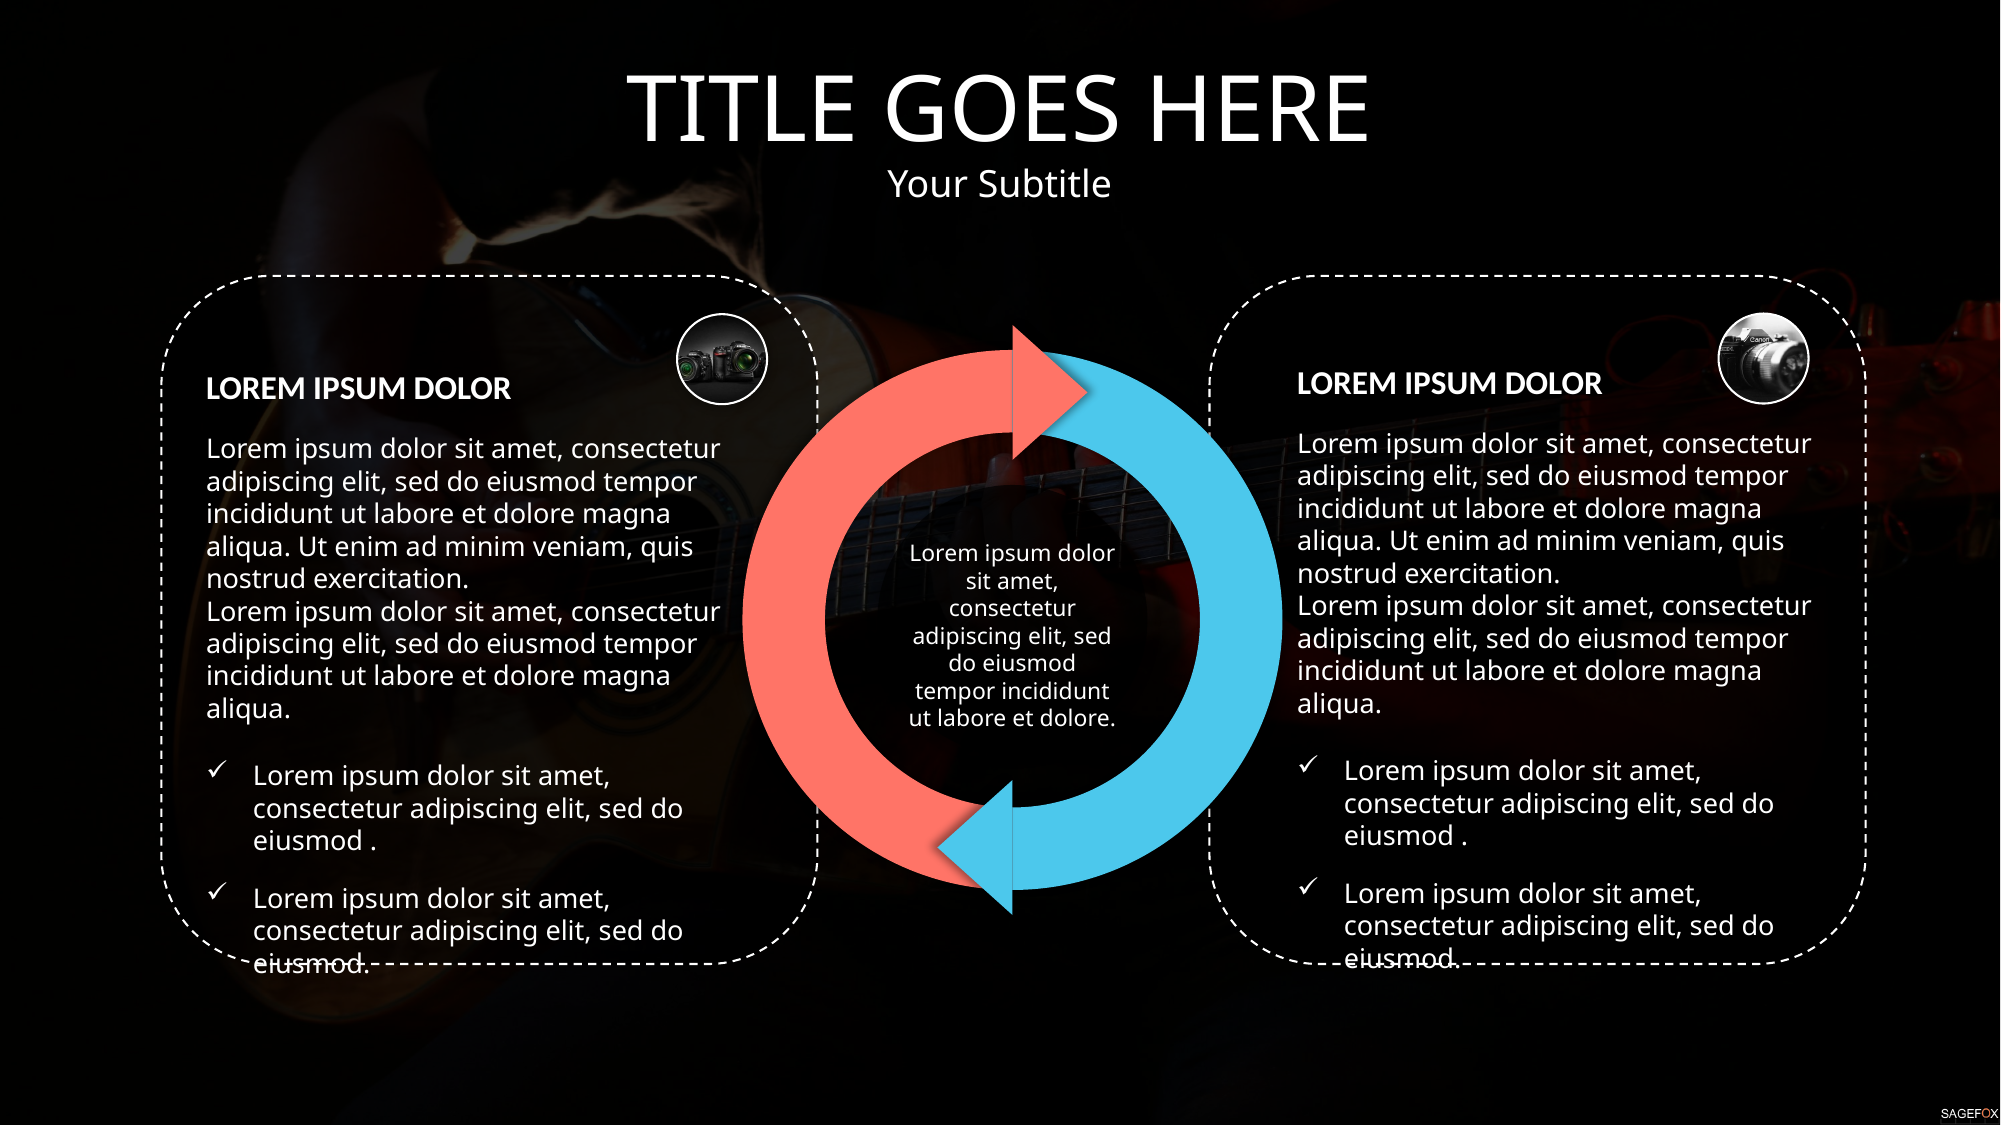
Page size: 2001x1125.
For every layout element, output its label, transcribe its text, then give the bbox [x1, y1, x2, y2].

text_box [775, 915, 800, 943]
text_box LOREM IPSUM DOLOR Lorem ipsum dolor sit amet, consectetur adipiscing elit, sed do eiusmod tempor incididunt ut labore et dolore magna aliqua. Ut enim ad minim veniam, quis nostrud exercitation. Lorem ipsum dolor sit amet, consectetur adipiscing elit, sed do eiusmod tempor incididunt ut labore et dolore magna aliqua. Lorem ipsum dolor sit amet, consectetur adipiscing elit, sed do eiusmod . Lorem ipsum dolor sit amet, consectetur adipiscing elit, sed do eiusmod. [191, 359, 775, 986]
text_box TITLE GOES HERE Your Subtitle [548, 42, 1452, 212]
text_box [1226, 915, 1282, 959]
text_box LOREM IPSUM DOLOR Lorem ipsum dolor sit amet, consectetur adipiscing elit, sed do eiusmod tempor incididunt ut labore et dolore magna aliqua. Ut enim ad minim veniam, quis nostrud exercitation. Lorem ipsum dolor sit amet, consectetur adipiscing elit, sed do eiusmod tempor incididunt ut labore et dolore magna aliqua. Lorem ipsum dolor sit amet, consectetur adipiscing elit, sed do eiusmod . Lorem ipsum dolor sit amet, consectetur adipiscing elit, sed do eiusmod. [1282, 354, 1866, 981]
text_box [160, 274, 800, 930]
text_box [1227, 274, 1862, 354]
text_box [742, 324, 1283, 915]
picture [0, 0, 2001, 1125]
text_box [1717, 312, 1810, 405]
text_box [676, 313, 752, 406]
